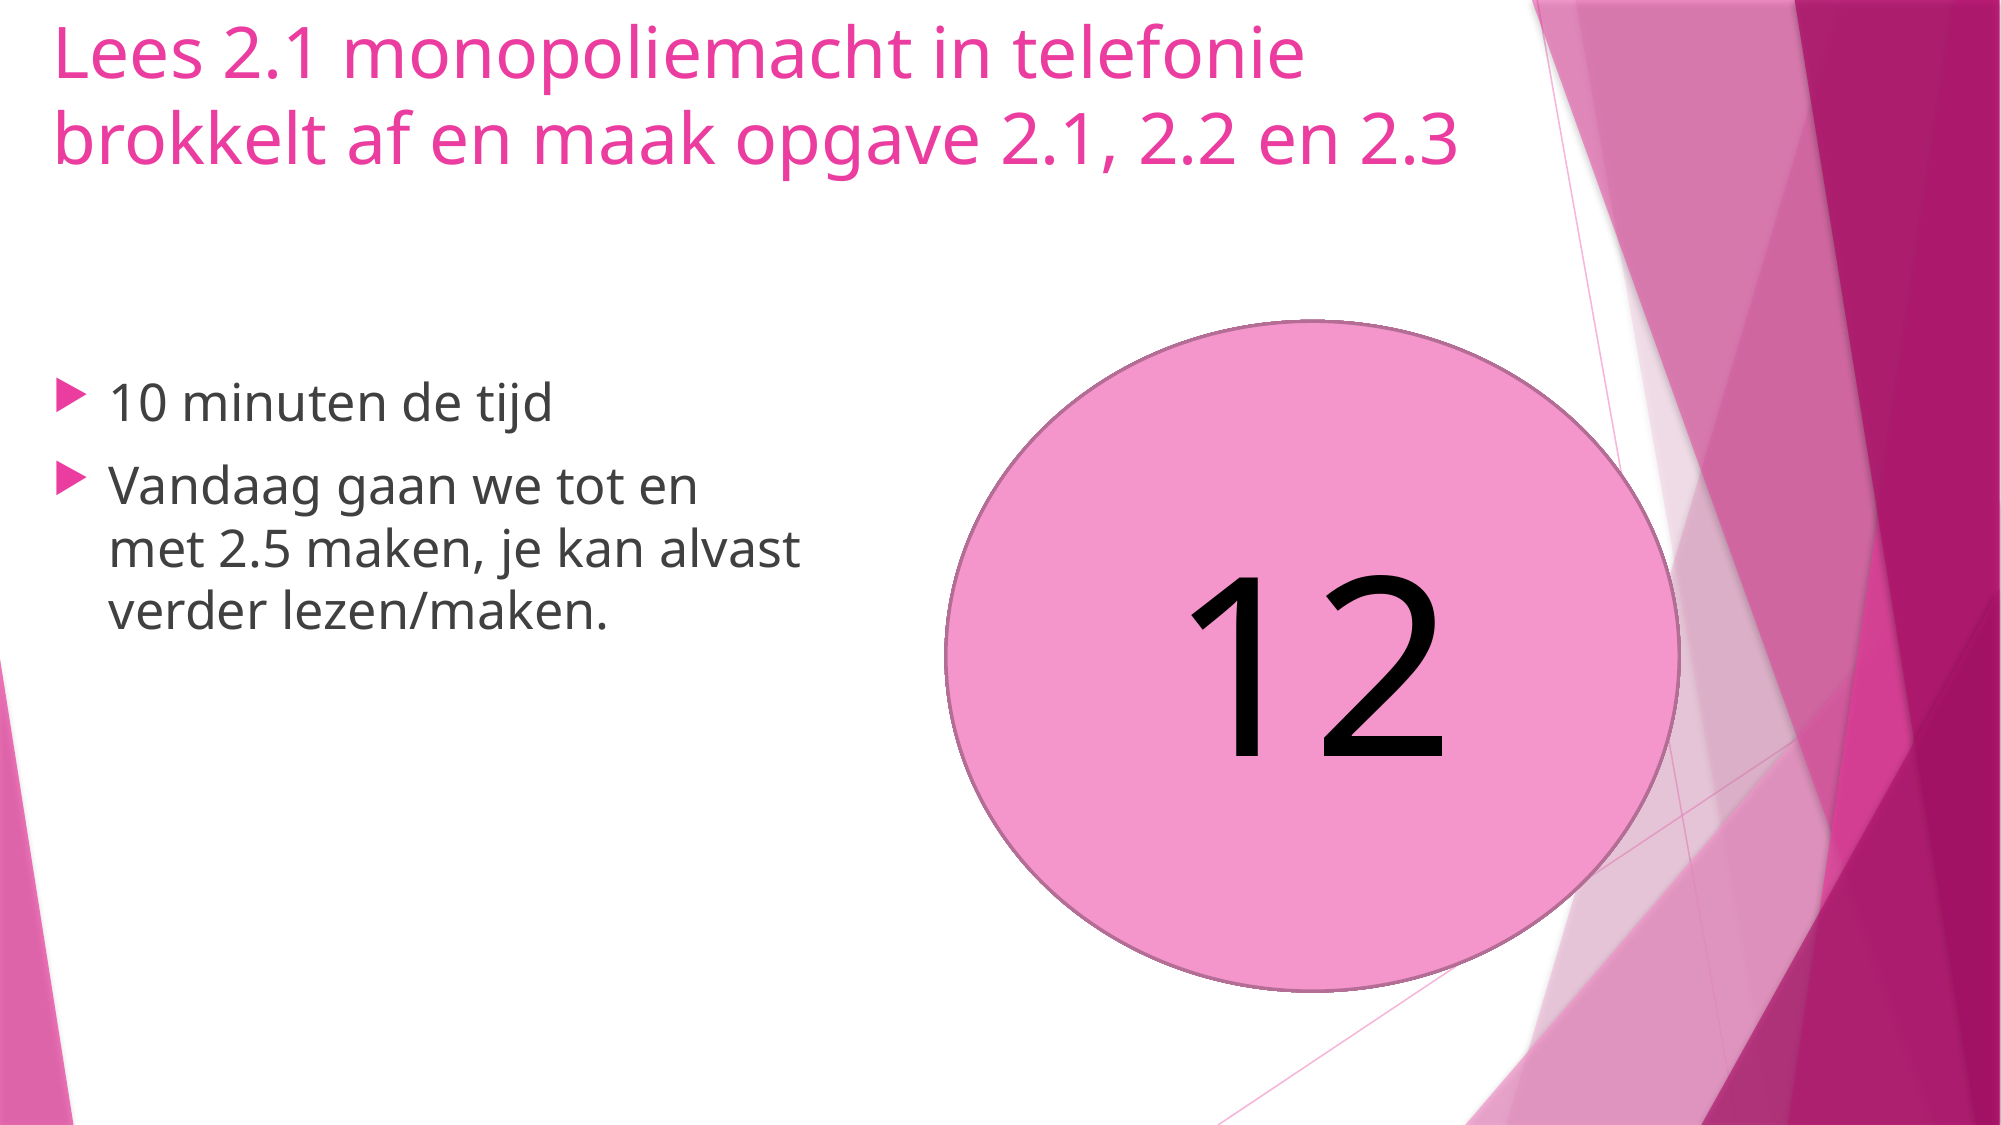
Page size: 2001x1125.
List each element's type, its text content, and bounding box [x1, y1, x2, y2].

list 10 minuten de tijd Vandaag gaan we tot en met 2.5 maken, je kan alvast verder lezen/maken. [37, 278, 818, 1013]
title Lees 2.1 monopoliemacht in telefonie brokkelt af en maak opgave 2.1, 2.2 en 2.3 [37, 0, 1494, 260]
text_box 12 [944, 319, 1681, 993]
